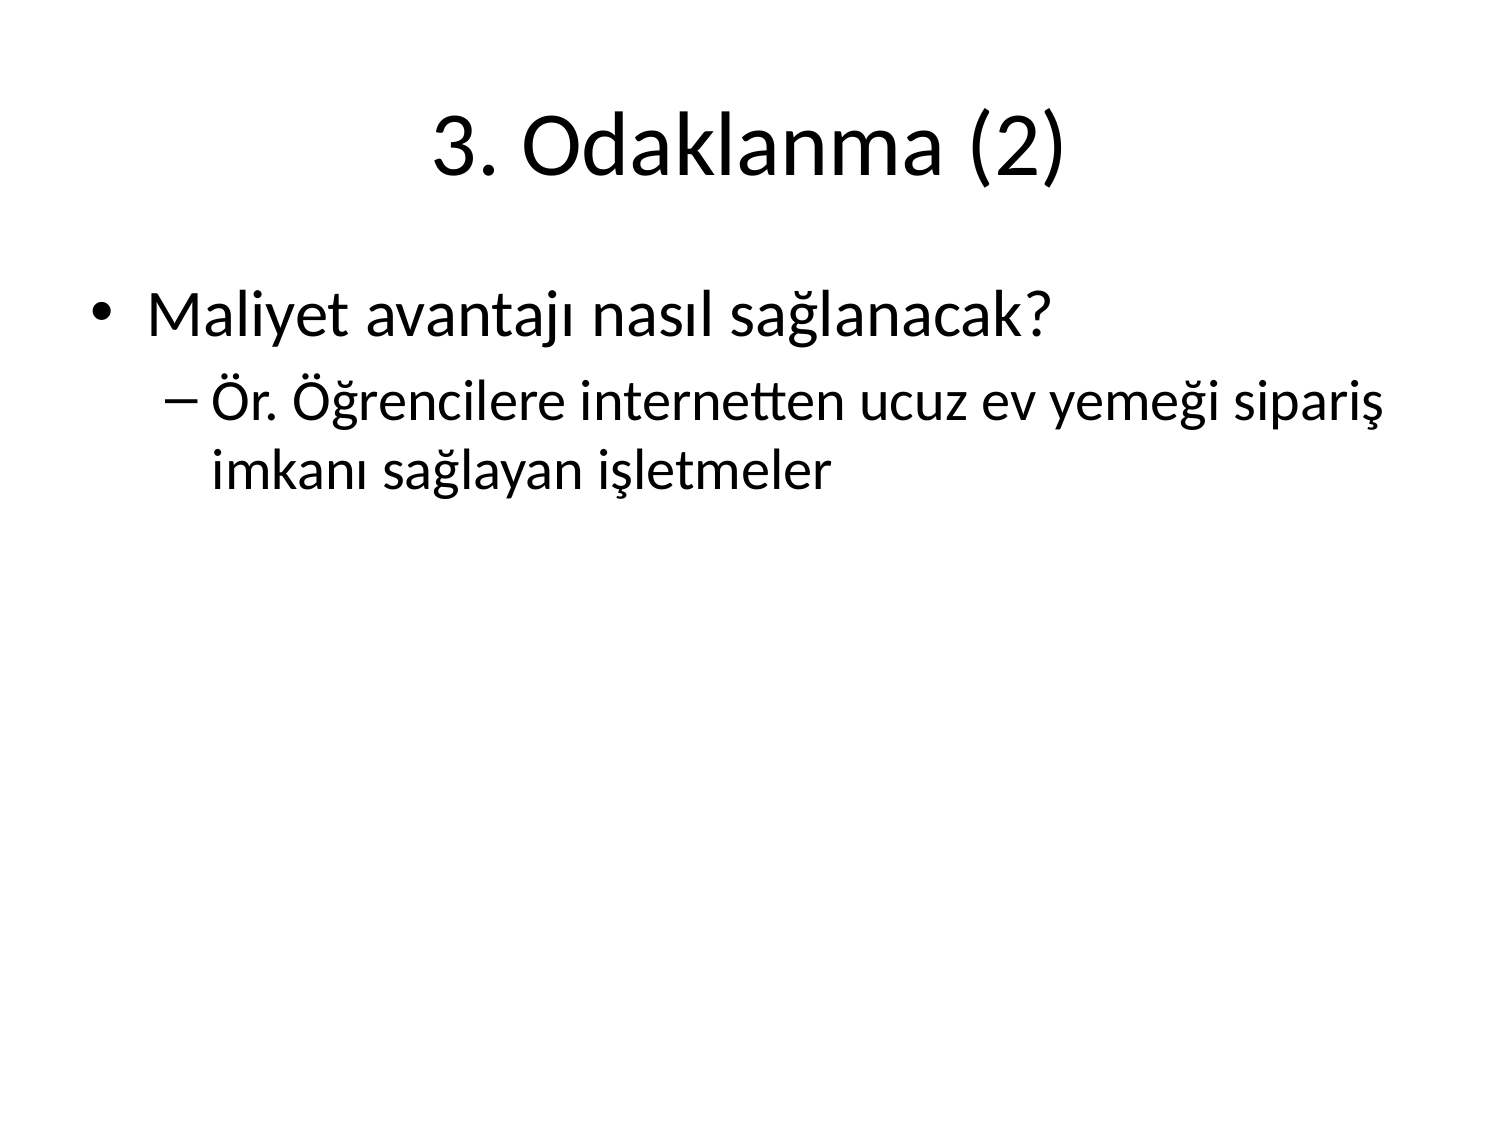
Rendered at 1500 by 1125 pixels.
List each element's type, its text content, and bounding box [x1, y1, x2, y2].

list Maliyet avantajı nasıl sağlanacak? Ör. Öğrencilere internetten ucuz ev yemeği sipariş imkanı sağlayan işletmeler [75, 262, 1425, 1005]
title 3. Odaklanma (2) [75, 45, 1425, 233]
